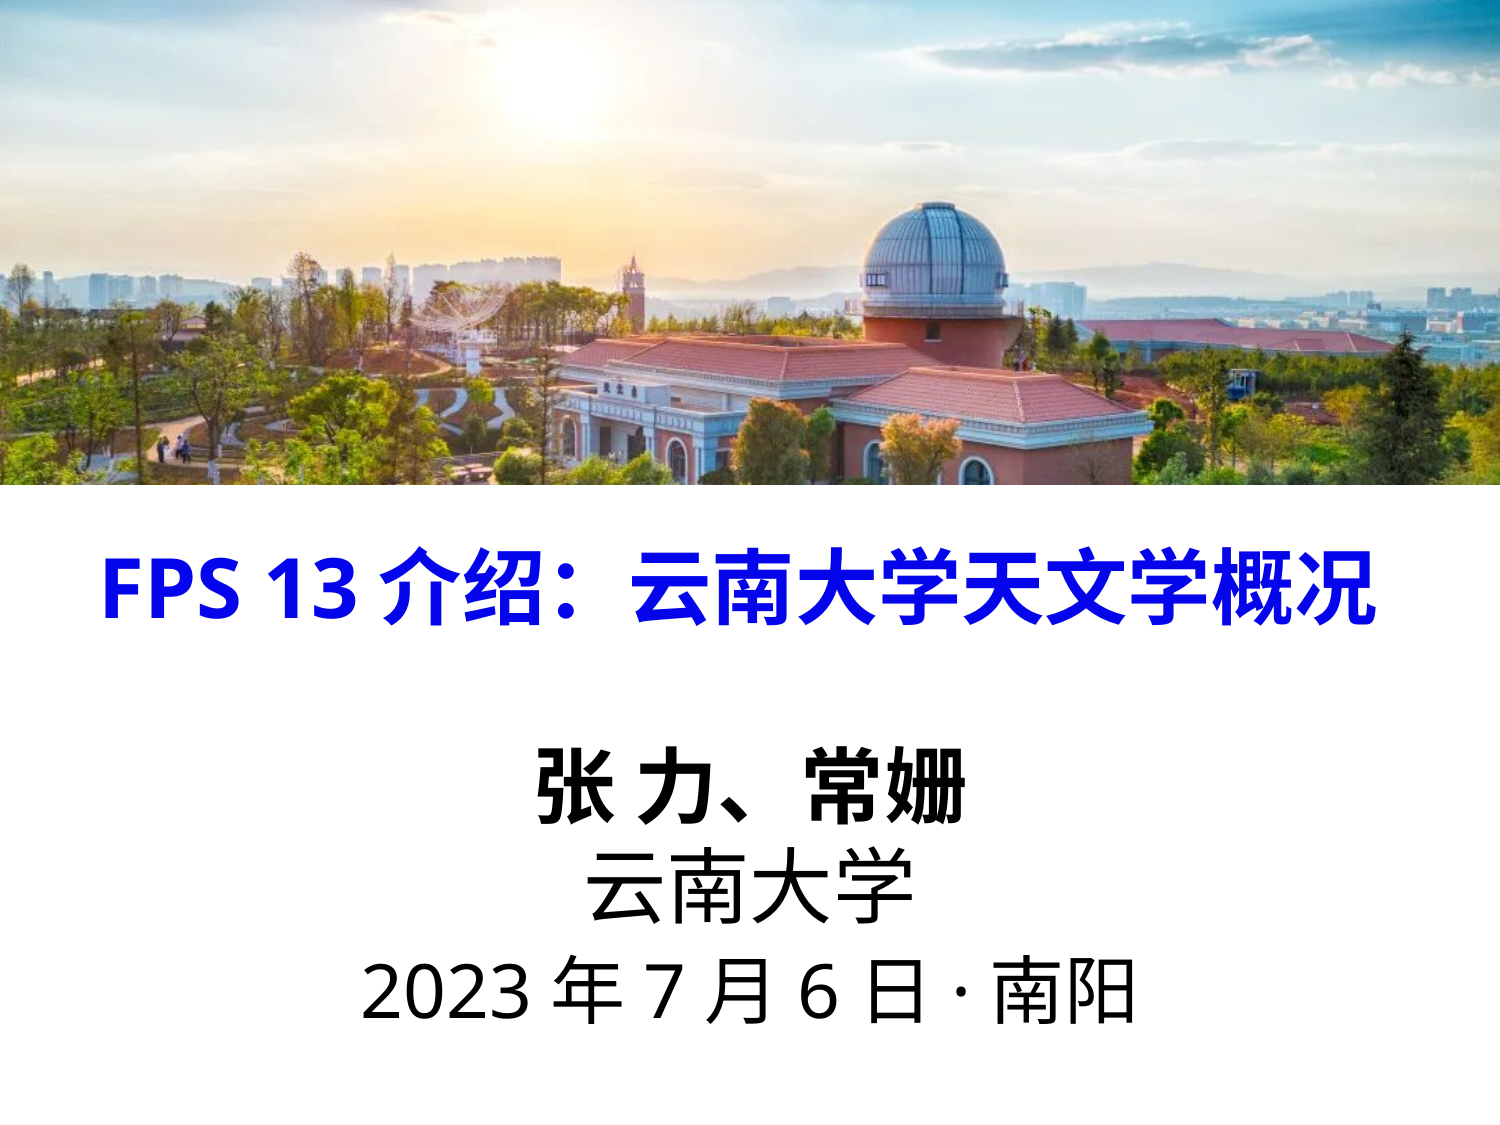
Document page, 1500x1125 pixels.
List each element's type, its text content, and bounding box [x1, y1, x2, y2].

text_box 张 力、常姗 云南大学 2023年7月6日·南阳 [163, 726, 1336, 1042]
picture [0, 0, 1500, 485]
text_box FPS 13介绍：云南大学天文学概况 [46, 527, 1430, 643]
